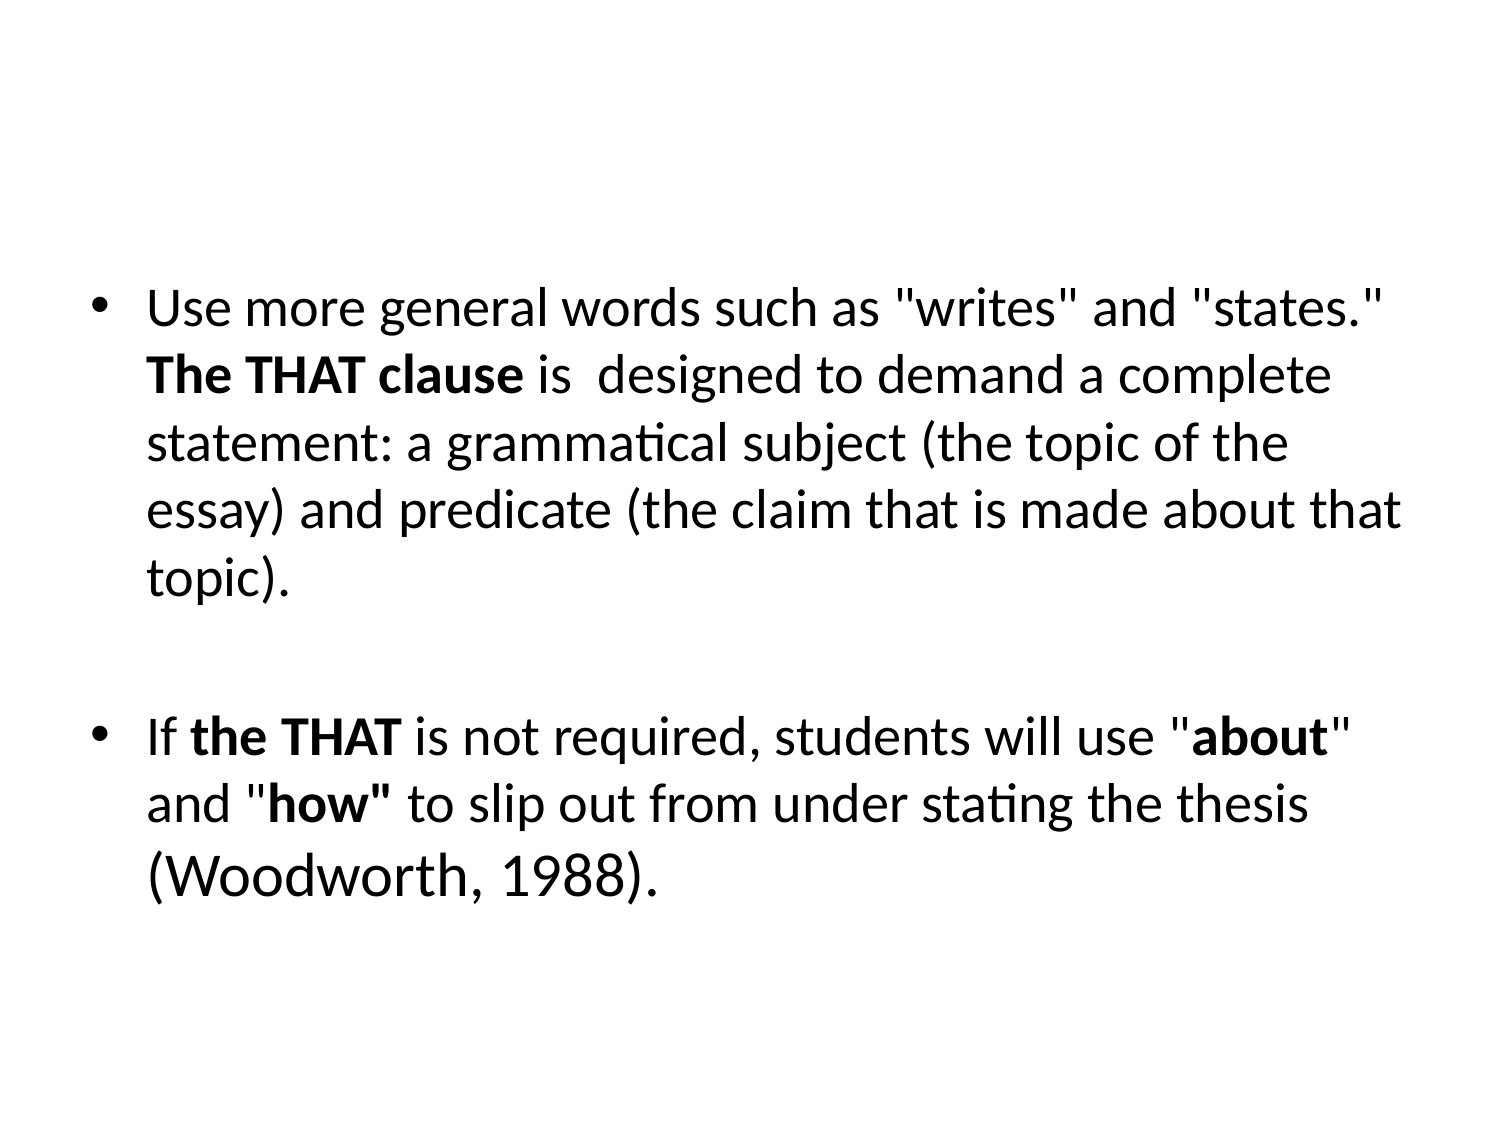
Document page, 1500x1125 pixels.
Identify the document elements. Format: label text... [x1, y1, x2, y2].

list Use more general words such as "writes" and "states." The THAT clause is designed to demand a complete statement: a grammatical subject (the topic of the essay) and predicate (the claim that is made about that topic). If the THAT is not required, students will use "about" and "how" to slip out from under stating the thesis (Woodworth, 1988). [75, 262, 1425, 1005]
